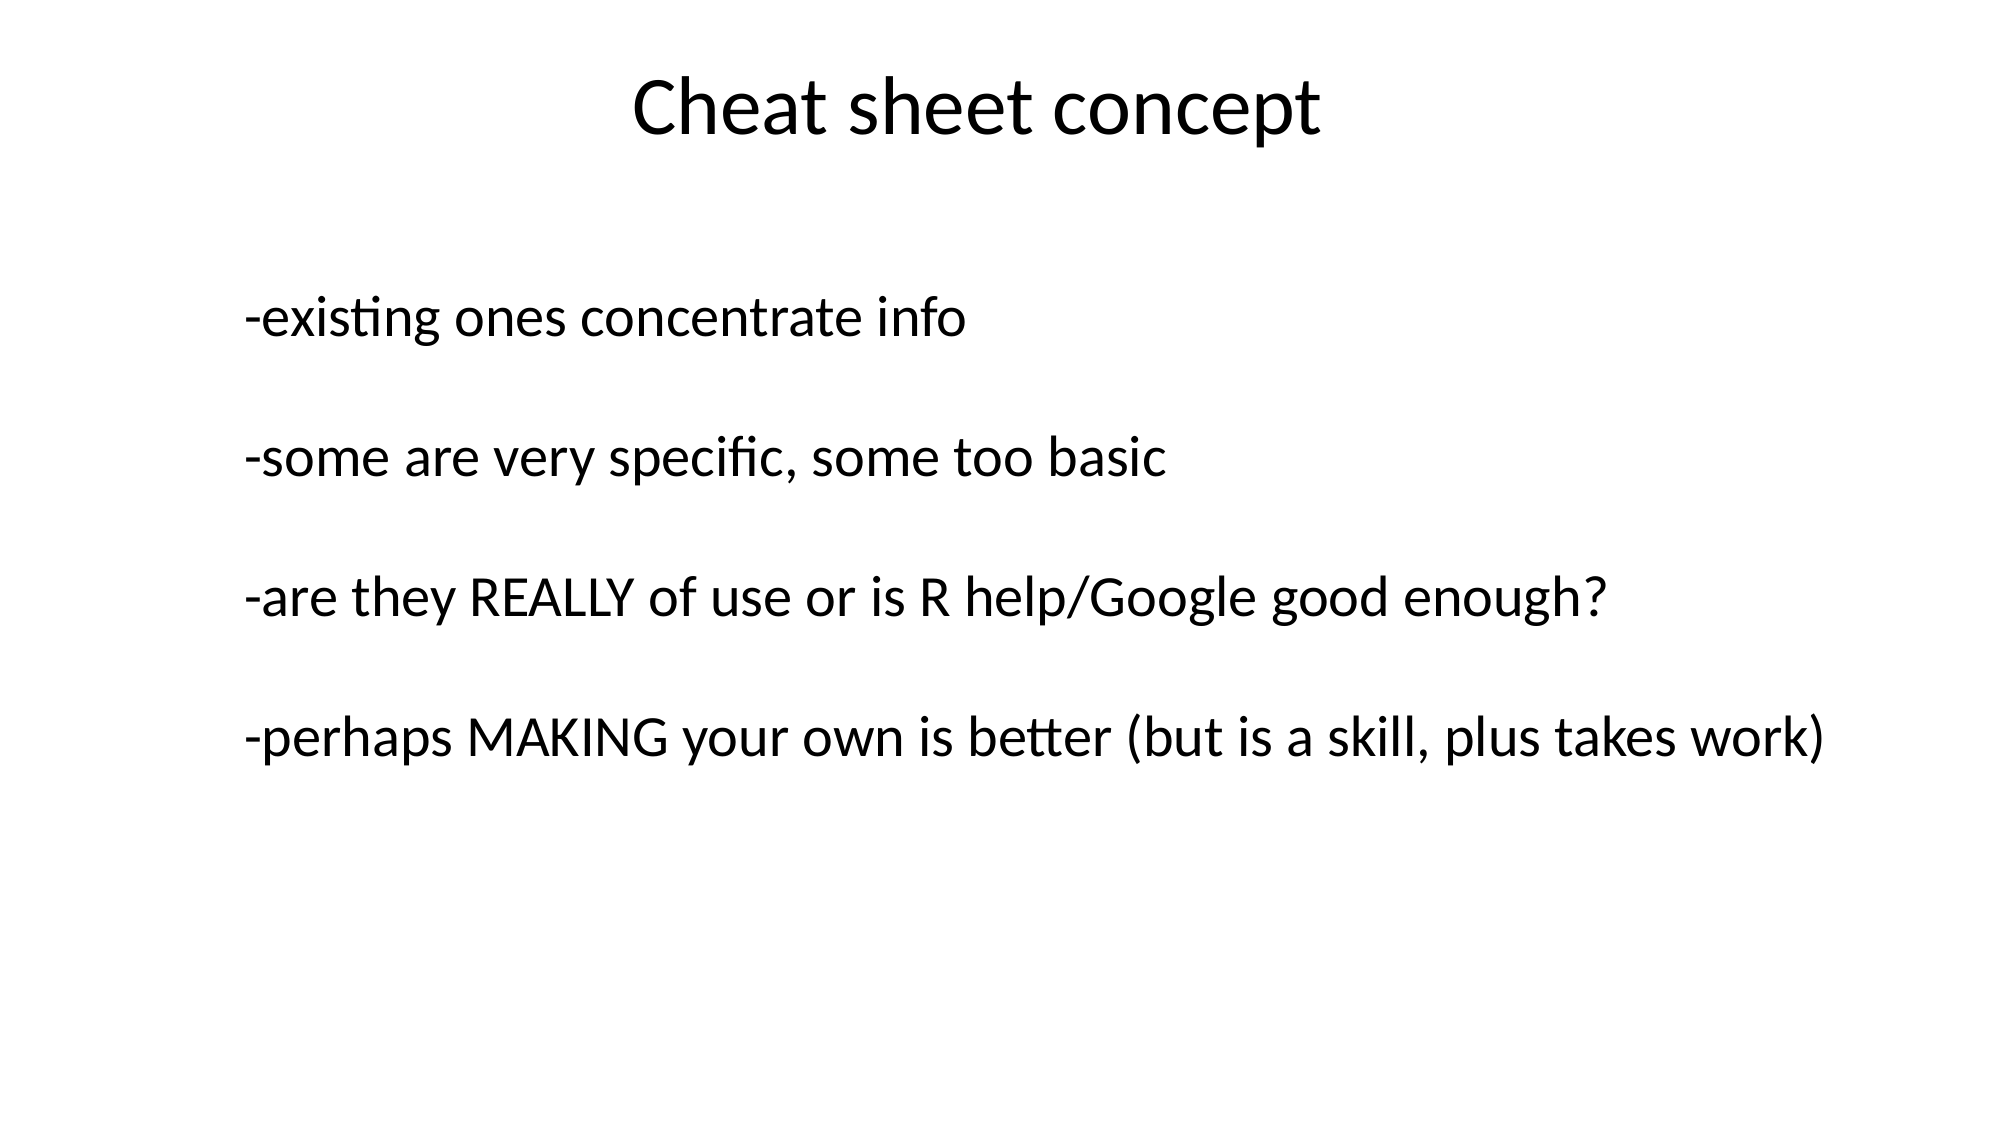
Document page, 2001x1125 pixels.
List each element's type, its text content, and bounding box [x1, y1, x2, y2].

text_box Cheat sheet concept [617, 43, 1339, 159]
text_box -existing ones concentrate info -some are very specific, some too basic -are they REALLY of use or is R help/Google good enough? -perhaps MAKING your own is better (but is a skill, plus takes work) [229, 270, 1843, 776]
